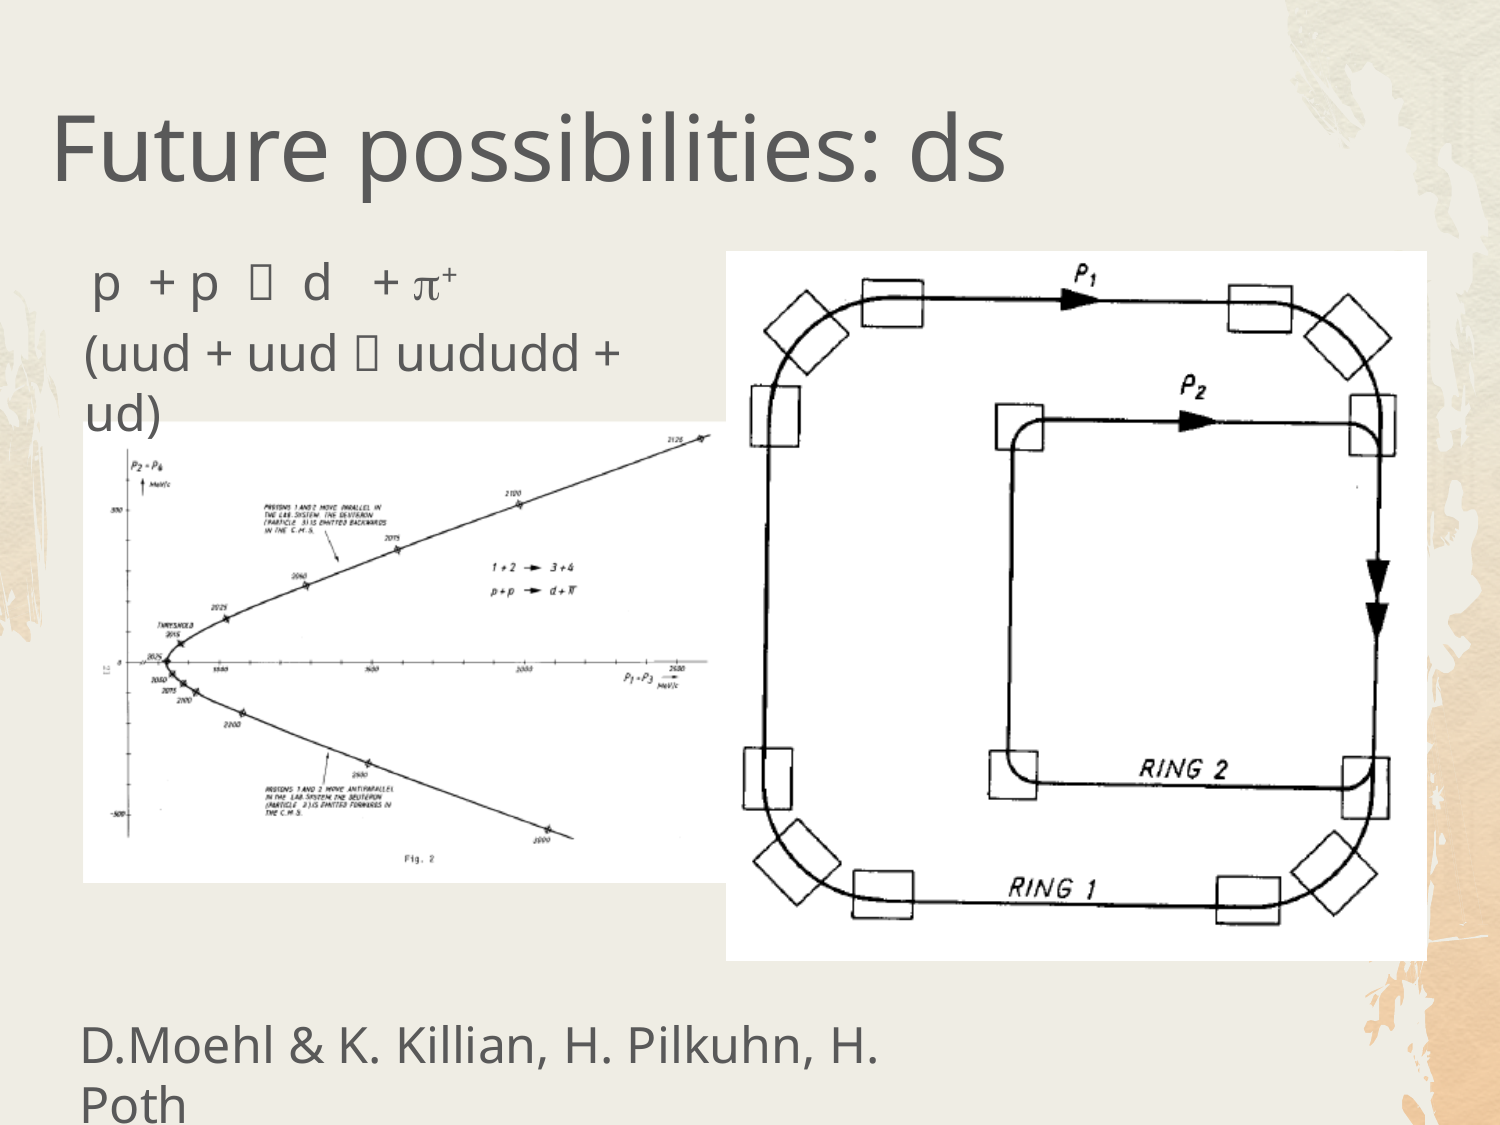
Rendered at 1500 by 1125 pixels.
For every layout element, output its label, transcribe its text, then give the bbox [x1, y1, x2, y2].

text_box Future possibilities: ds [35, 81, 1360, 207]
text_box (uud + uud  uududd + ud) [69, 314, 691, 450]
text_box p + p  d + p+ [76, 243, 604, 314]
text_box D.Moehl & K. Killian, H. Pilkuhn, H. Poth [64, 1006, 934, 1125]
picture [84, 251, 1427, 975]
